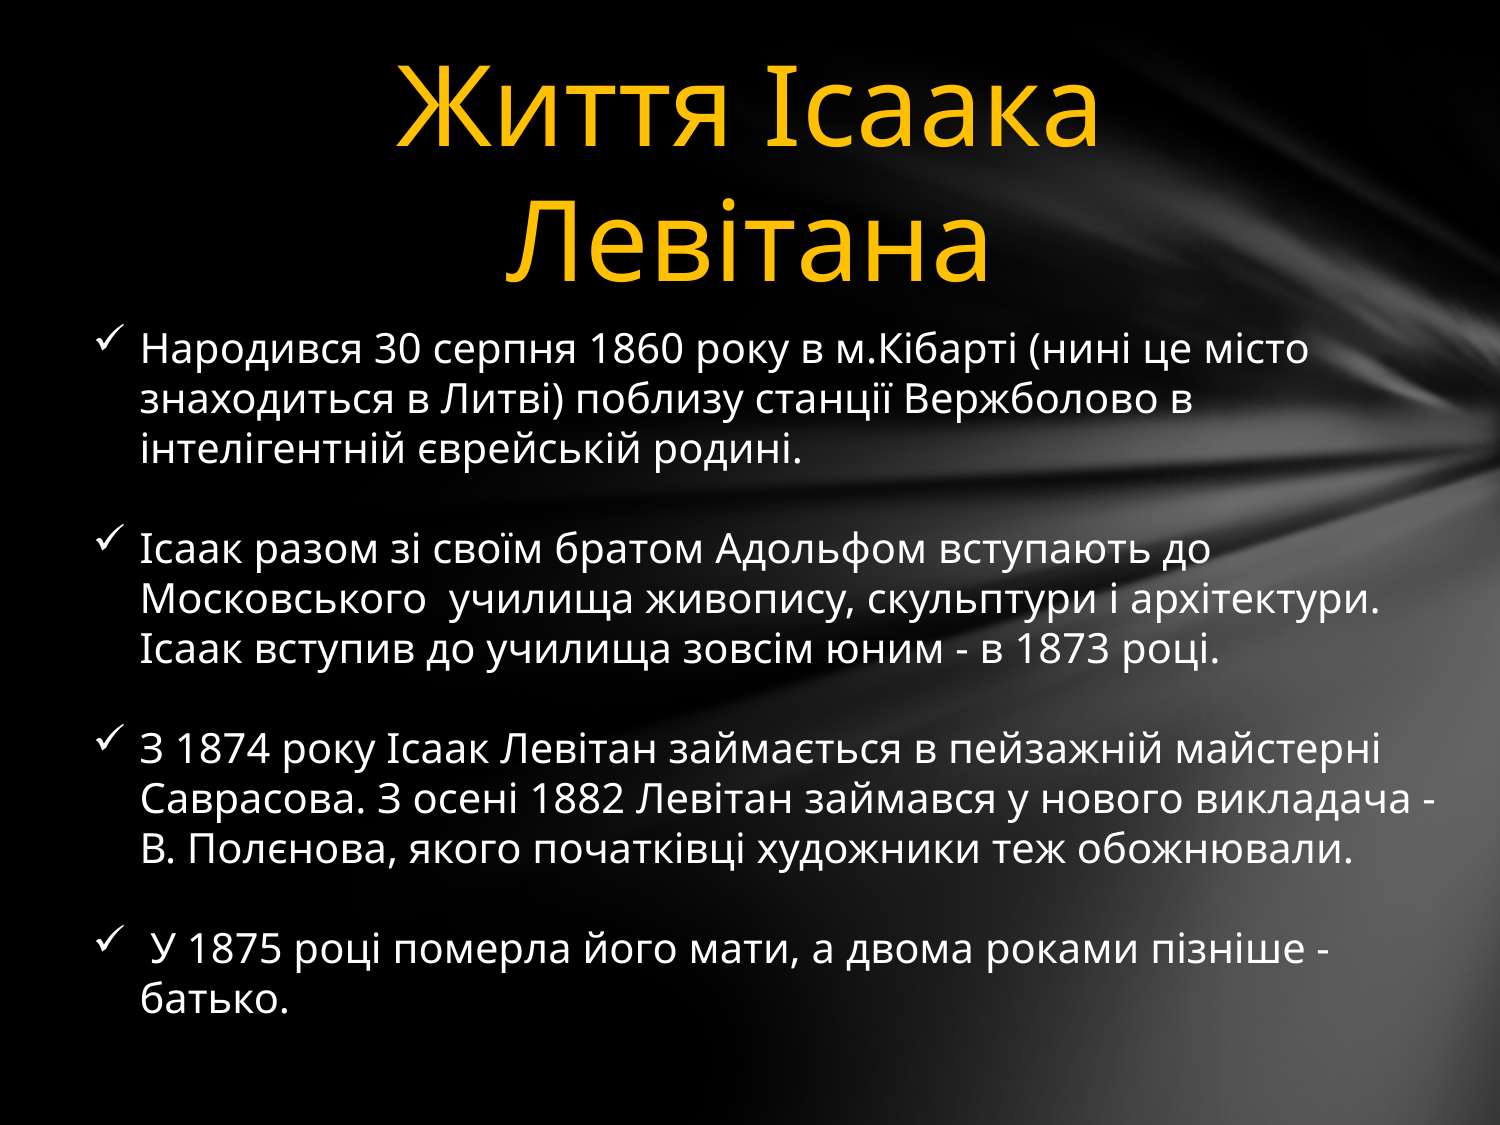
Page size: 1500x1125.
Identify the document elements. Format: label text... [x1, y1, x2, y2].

text_box Життя Ісаака Левітана [159, 26, 1342, 312]
text_box Народився 30 серпня 1860 року в м.Кібарті (нині це місто знаходиться в Литві) поблизу станції Вержболово в інтелігентній єврейській родині. Ісаак разом зі своїм братом Адольфом вступають до Московського училища живопису, скульптури і архітектури. Ісаак вступив до училища зовсім юним - в 1873 році. З 1874 року Ісаак Левітан займається в пейзажній майстерні Саврасова. З осені 1882 Левітан займався у нового викладача - В. Полєнова, якого початківці художники теж обожнювали. У 1875 році померла його мати, а двома роками пізніше - батько. [77, 314, 1484, 1120]
